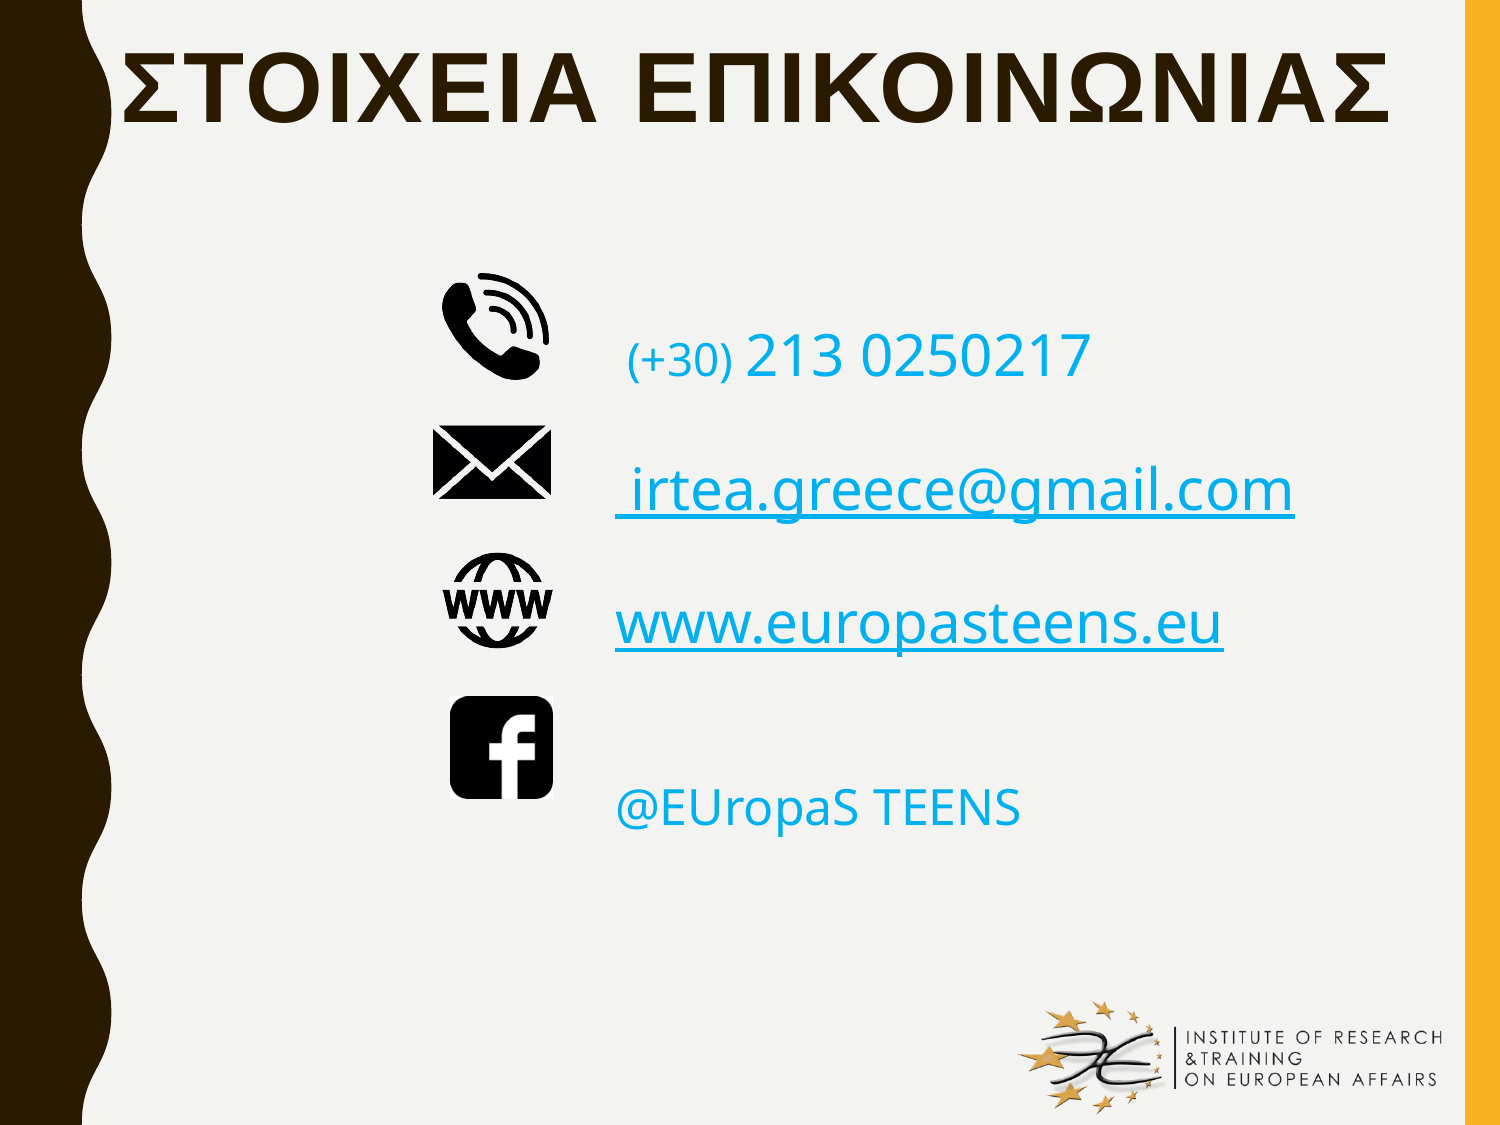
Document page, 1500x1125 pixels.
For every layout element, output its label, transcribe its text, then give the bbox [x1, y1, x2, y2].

list (+30) 213 0250217 irtea.greece@gmail.com www.europasteens.eu @EUropaS TEENS [75, 267, 1425, 1026]
picture [997, 993, 1477, 1122]
picture [442, 544, 560, 663]
title Στοιχεια ΕπικοινωνιαΣ [105, 35, 1454, 176]
picture [433, 403, 551, 521]
picture [450, 696, 553, 799]
picture [442, 273, 549, 380]
